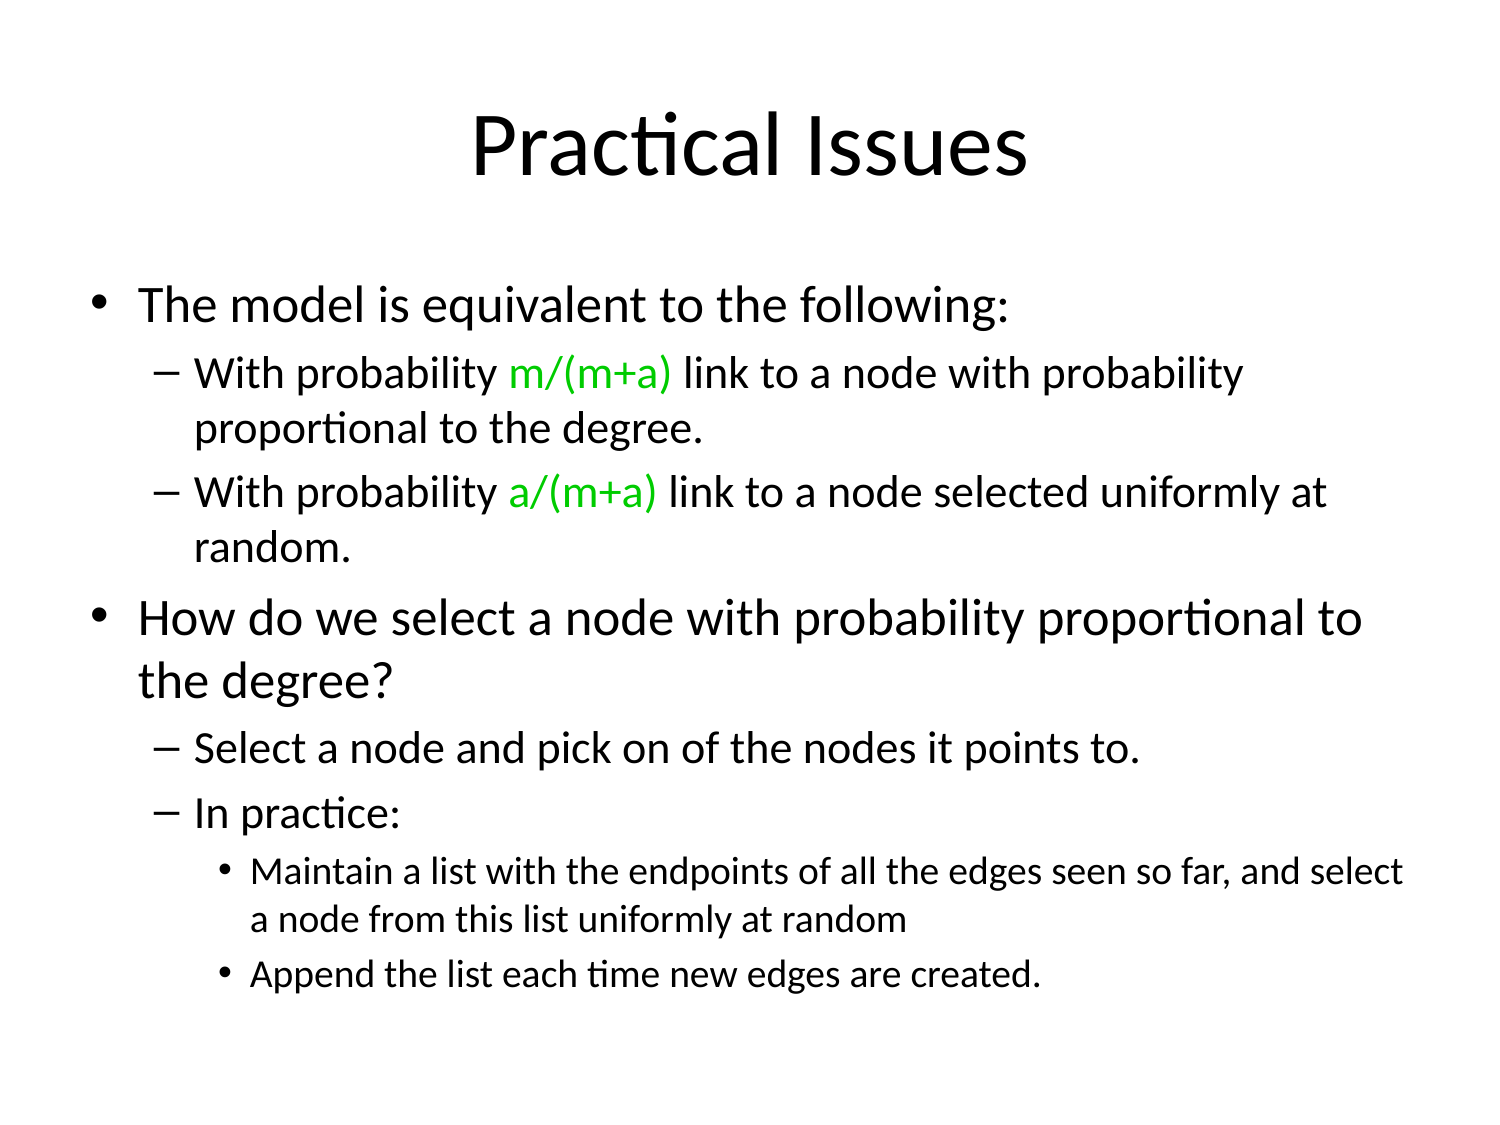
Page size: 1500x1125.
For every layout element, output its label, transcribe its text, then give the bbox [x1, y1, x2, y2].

title Practical Issues [75, 45, 1425, 233]
list The model is equivalent to the following: With probability m/(m+a) link to a node with probability proportional to the degree. With probability a/(m+a) link to a node selected uniformly at random. How do we select a node with probability proportional to the degree? Select a node and pick on of the nodes it points to. In practice: Maintain a list with the endpoints of all the edges seen so far, and select a node from this list uniformly at random Append the list each time new edges are created. [75, 262, 1425, 1005]
